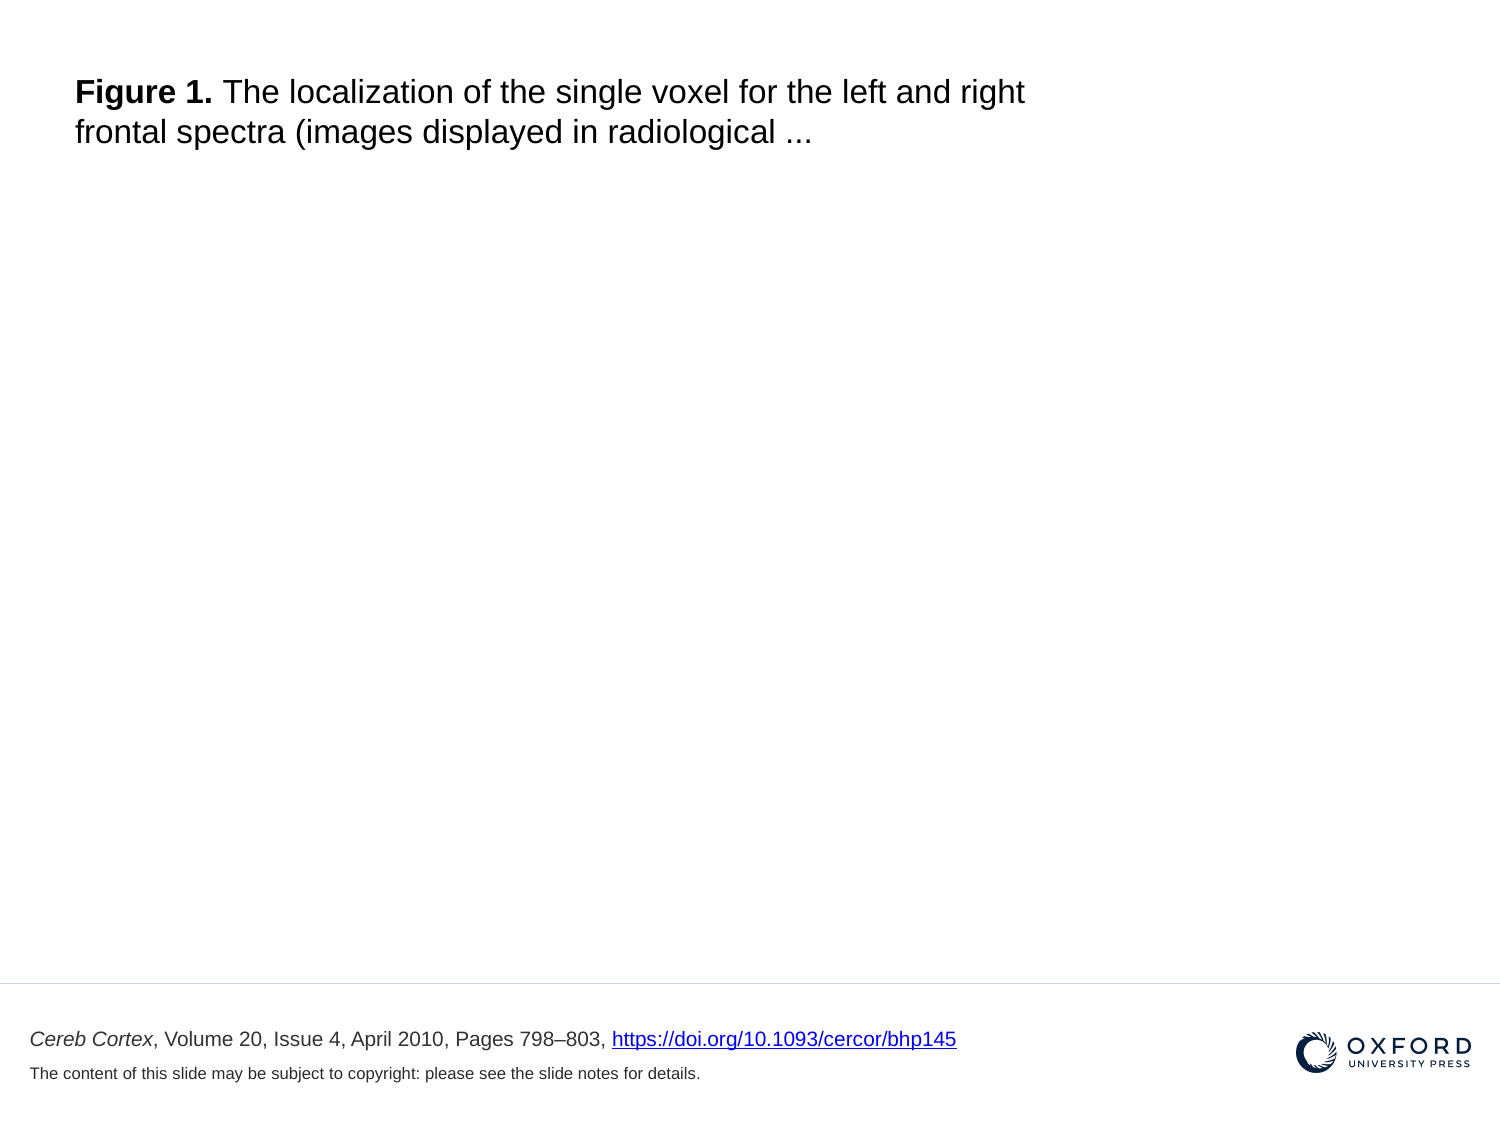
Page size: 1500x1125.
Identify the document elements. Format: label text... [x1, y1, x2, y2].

title Figure 1. The localization of the single voxel for the left and right frontal spectra (images displayed in radiological ... [75, 69, 1078, 171]
footer Cereb Cortex, Volume 20, Issue 4, April 2010, Pages 798–803, https://doi.org/10.1093/cercor/bhp145 The content of this slide may be subject to copyright: please see the slide notes for details. [0, 983, 1260, 1125]
picture [1296, 1032, 1471, 1073]
